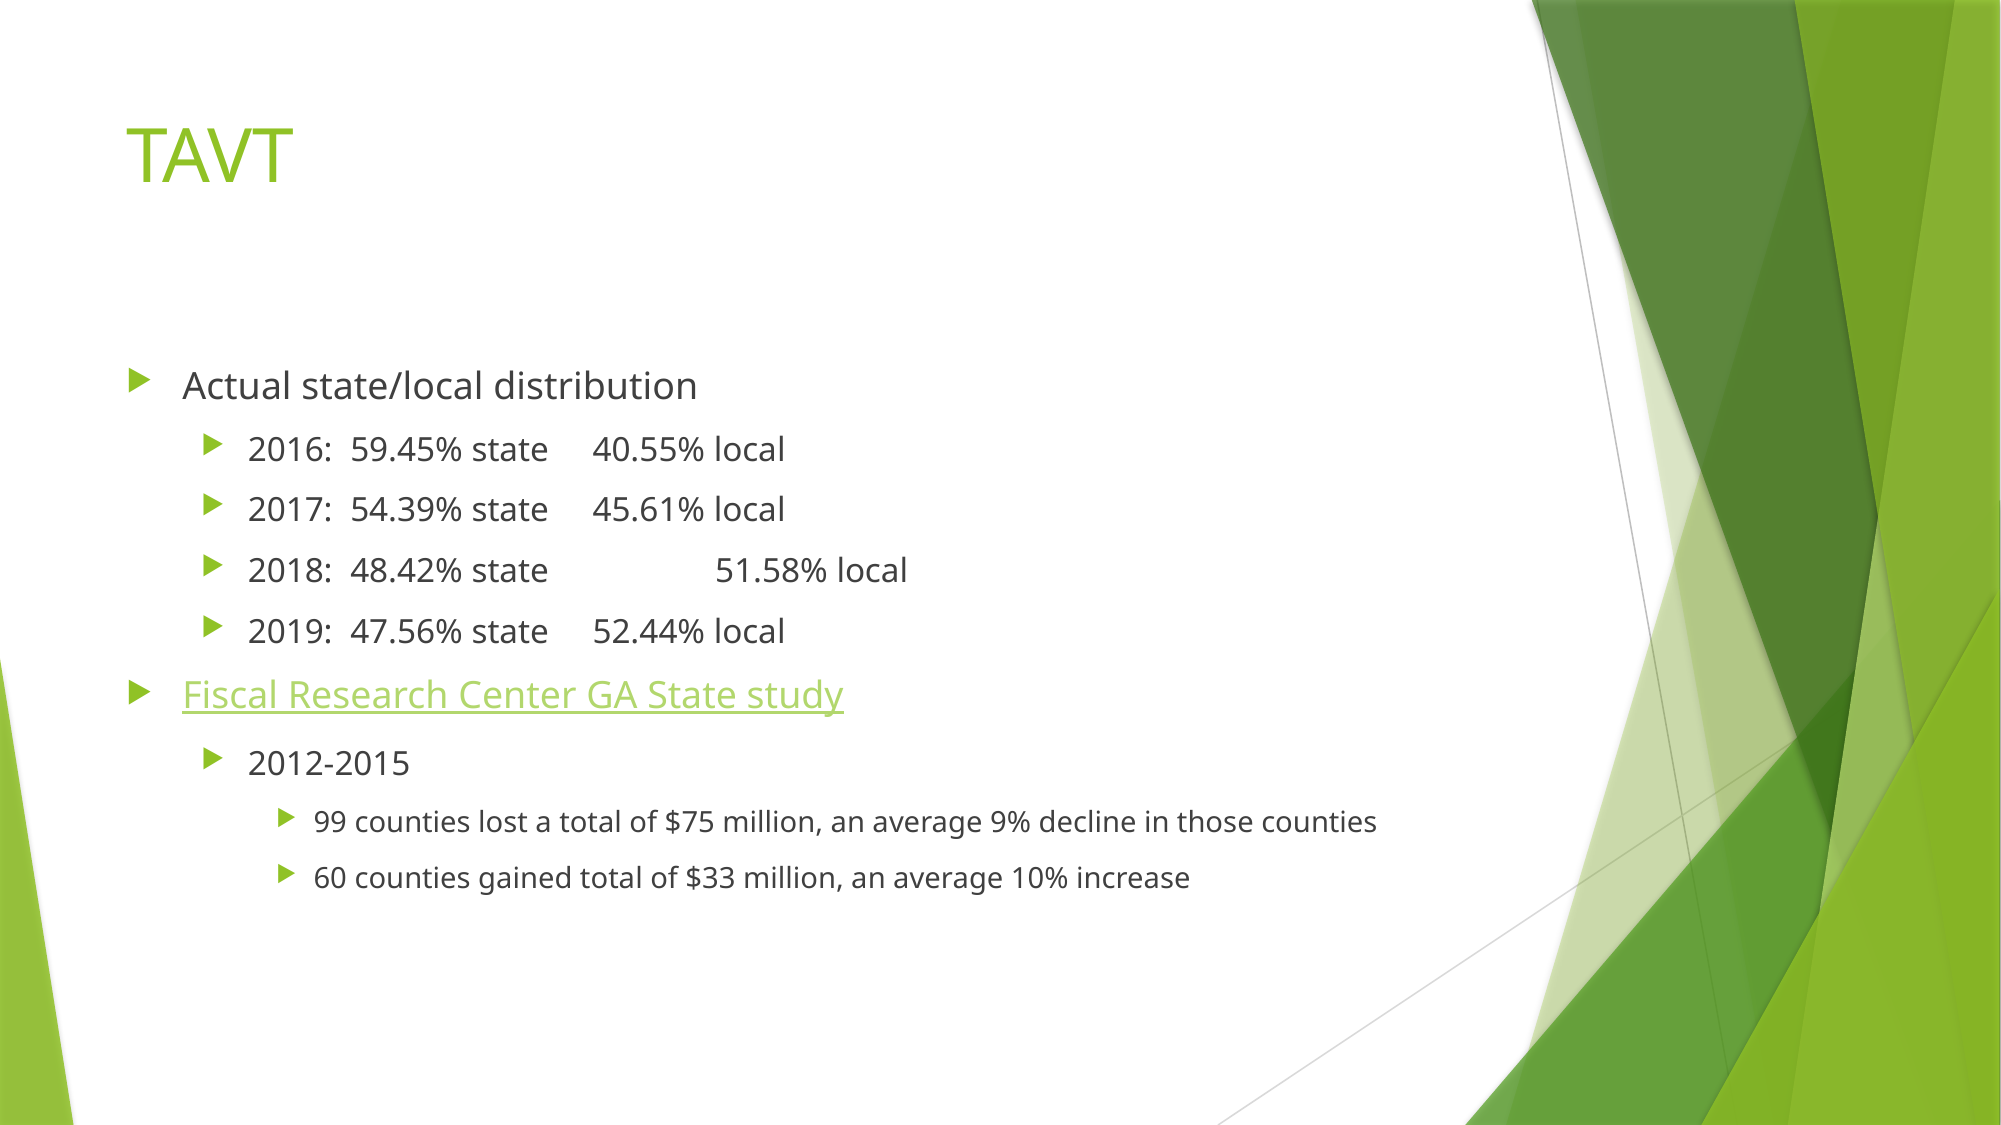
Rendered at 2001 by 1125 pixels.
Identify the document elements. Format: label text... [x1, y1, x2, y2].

list Actual state/local distribution 2016: 59.45% state 40.55% local 2017: 54.39% state 45.61% local 2018: 48.42% state 51.58% local 2019: 47.56% state 52.44% local Fiscal Research Center GA State study 2012-2015 99 counties lost a total of $75 million, an average 9% decline in those counties 60 counties gained total of $33 million, an average 10% increase [111, 354, 1522, 992]
title TAVT [111, 99, 1522, 317]
